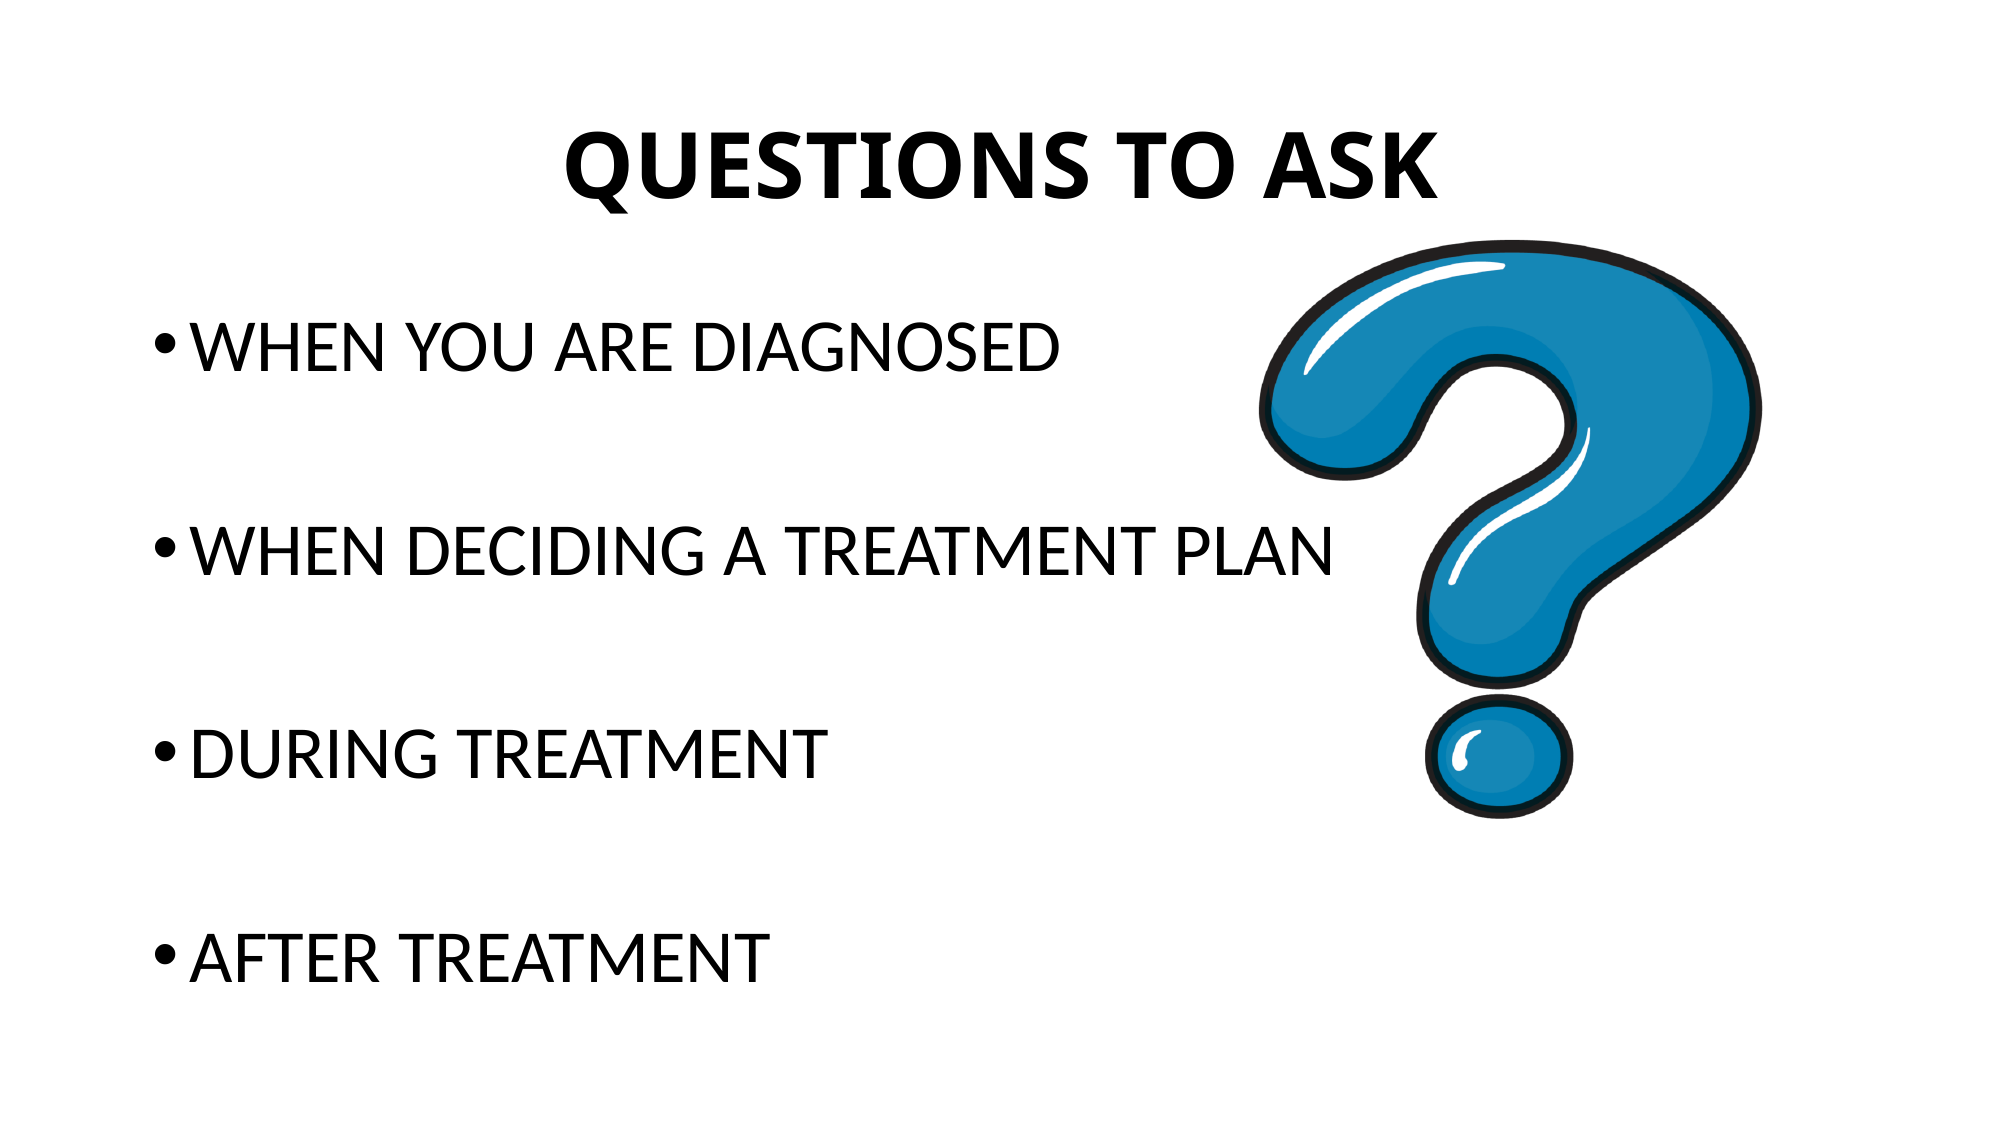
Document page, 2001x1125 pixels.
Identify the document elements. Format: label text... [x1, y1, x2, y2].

picture [1230, 95, 1817, 963]
title QUESTIONS TO ASK [137, 59, 1863, 278]
list WHEN YOU ARE DIAGNOSED WHEN DECIDING A TREATMENT PLAN DURING TREATMENT AFTER TREATMENT [137, 299, 1863, 1014]
